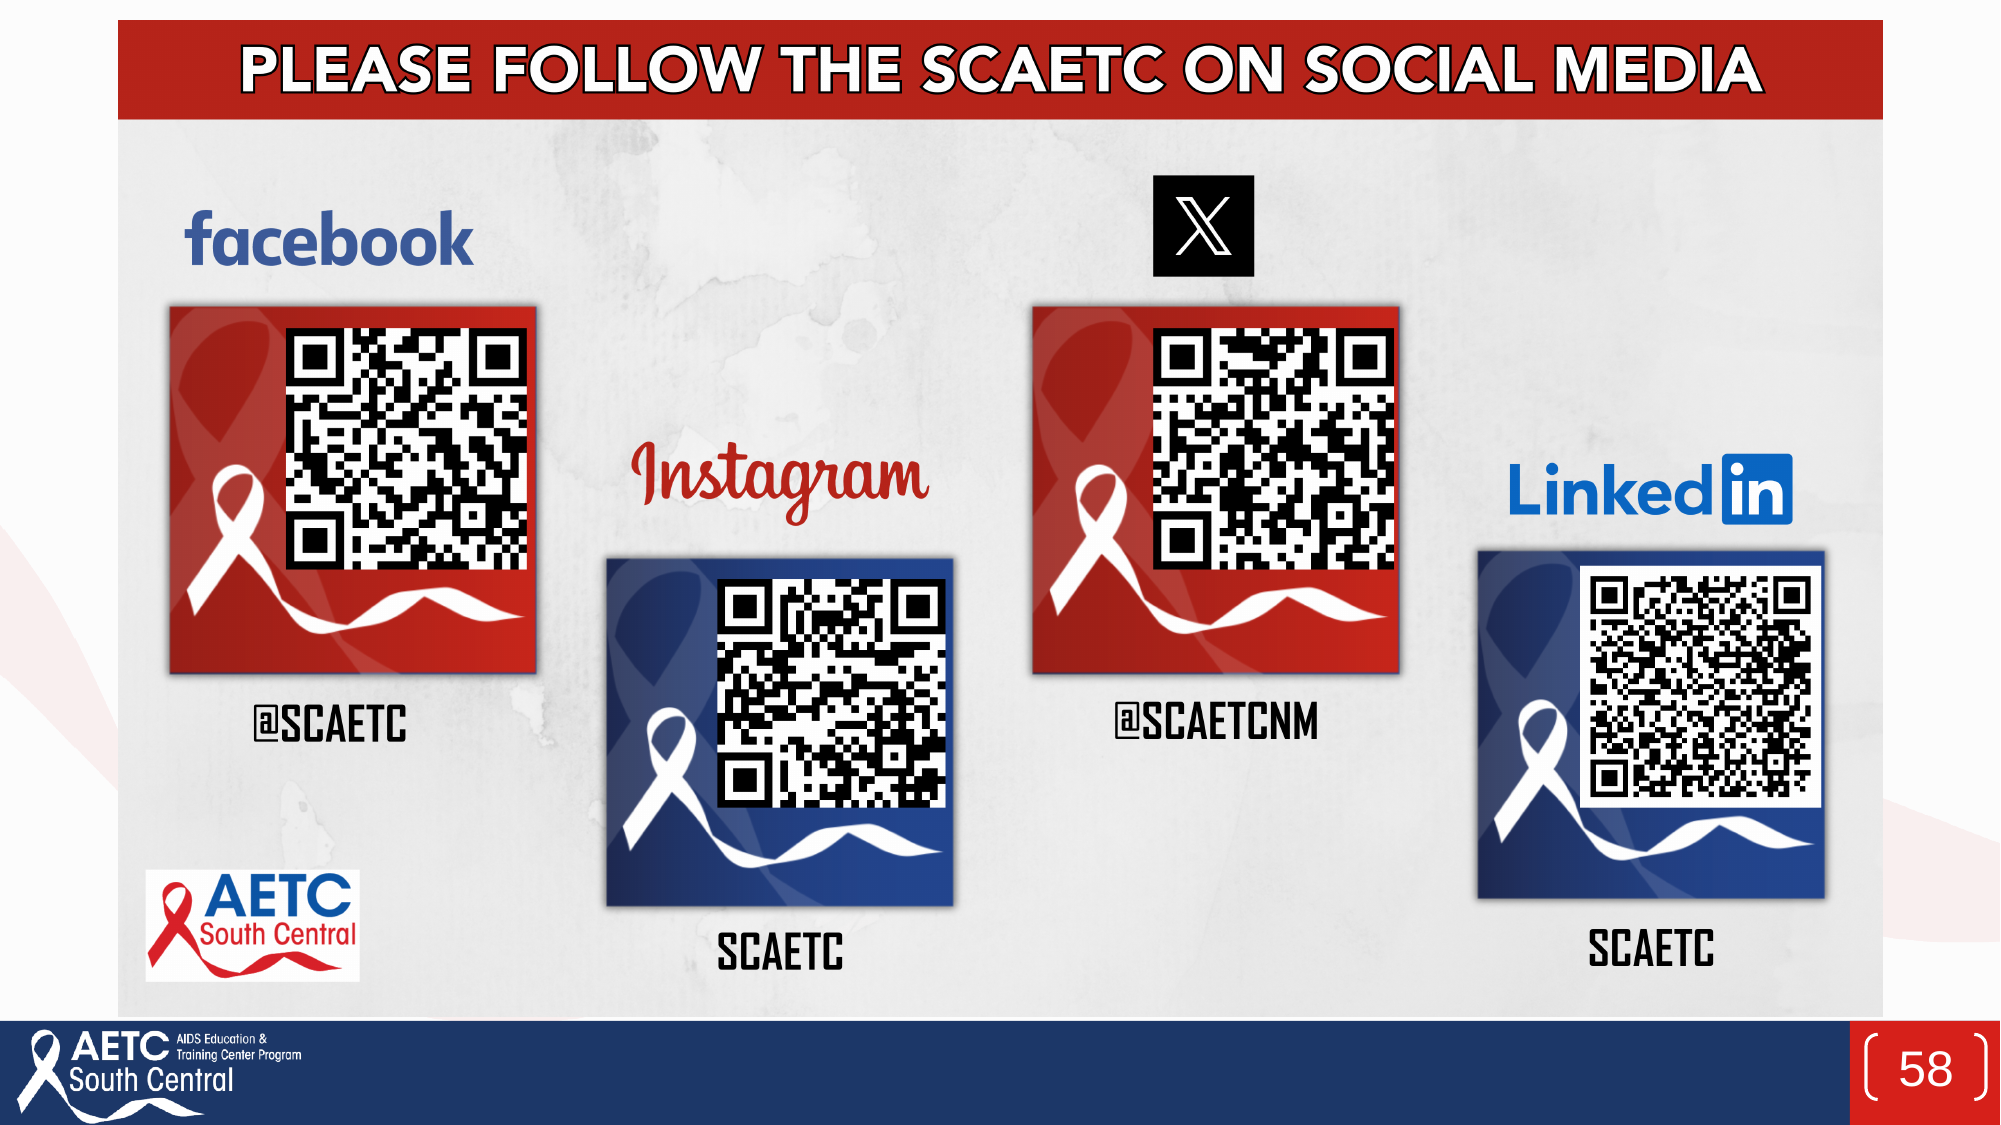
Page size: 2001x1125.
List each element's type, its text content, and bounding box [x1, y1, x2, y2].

picture [117, 20, 1884, 1017]
picture [16, 1027, 302, 1125]
slide_number 58 [1864, 1032, 1988, 1101]
